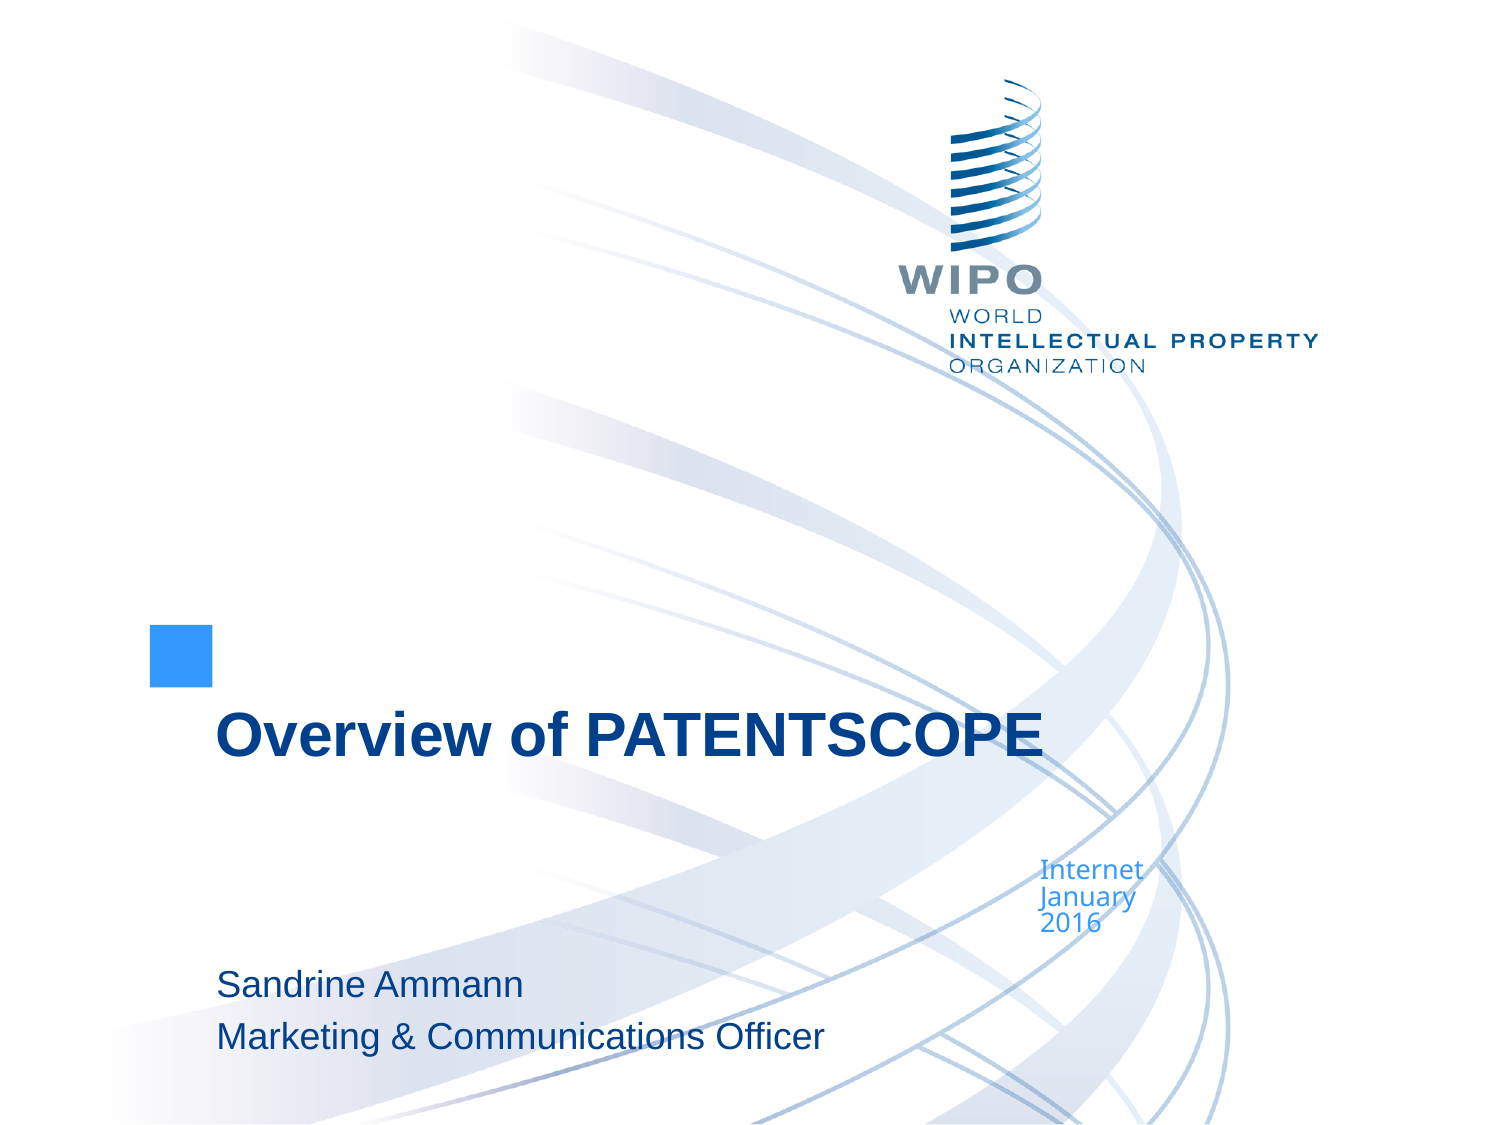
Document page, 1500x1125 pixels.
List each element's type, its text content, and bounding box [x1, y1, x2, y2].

text_box Internet January 2016 [1025, 861, 1378, 981]
picture [0, 0, 1500, 1125]
text_box Sandrine Ammann Marketing & Communications Officer [201, 952, 1340, 1070]
text_box [149, 624, 213, 688]
subtitle Overview of PATENTSCOPE [200, 686, 1238, 905]
